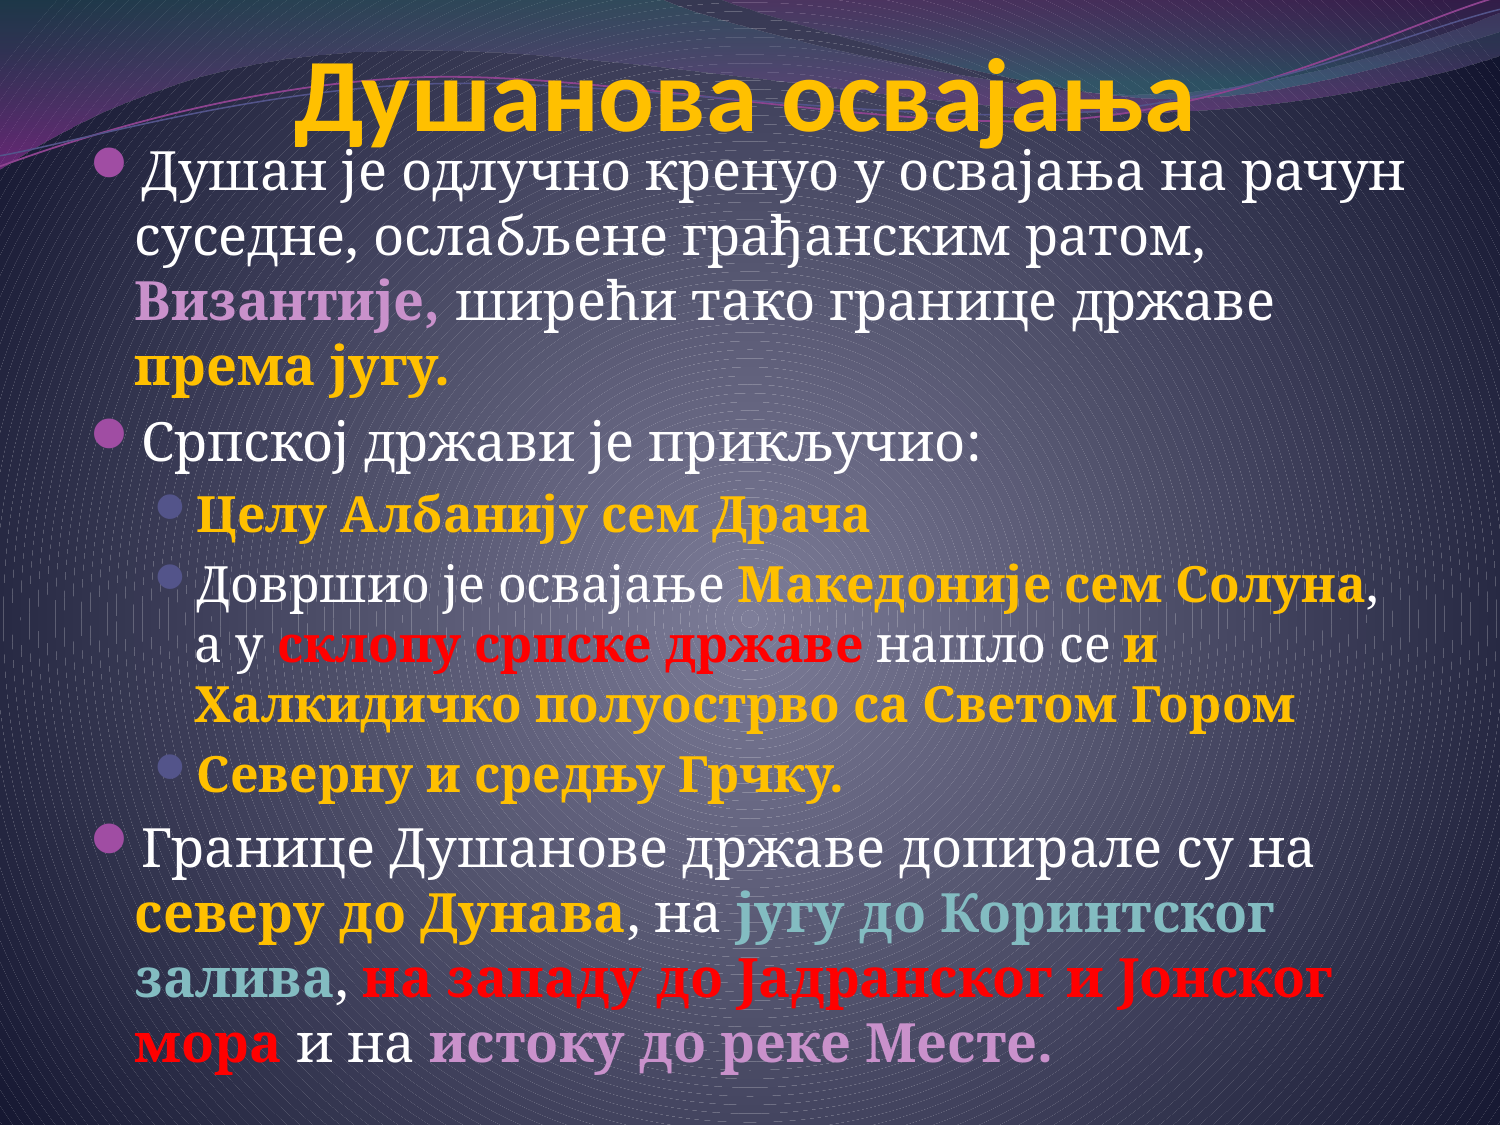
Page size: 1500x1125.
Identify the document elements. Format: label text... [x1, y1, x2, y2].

title Душанова освајања [70, 0, 1421, 153]
list Душан је одлучно кренуо у освајања на рачун суседне, ослабљене грађанским ратом, Византије, ширећи тако границе државе према југу. Српској држави је прикључио: Целу Албанију сем Драча Довршио је освајање Македоније сем Солуна, а у склопу српске државе нашло се и Халкидичко полуострво са Светом Гором Северну и средњу Грчку. Границе Душанове државе допирале су на северу до Дунава, на југу до Коринтског залива, на западу до Јадранског и Јонског мора и на истоку до реке Месте. [75, 128, 1425, 1102]
